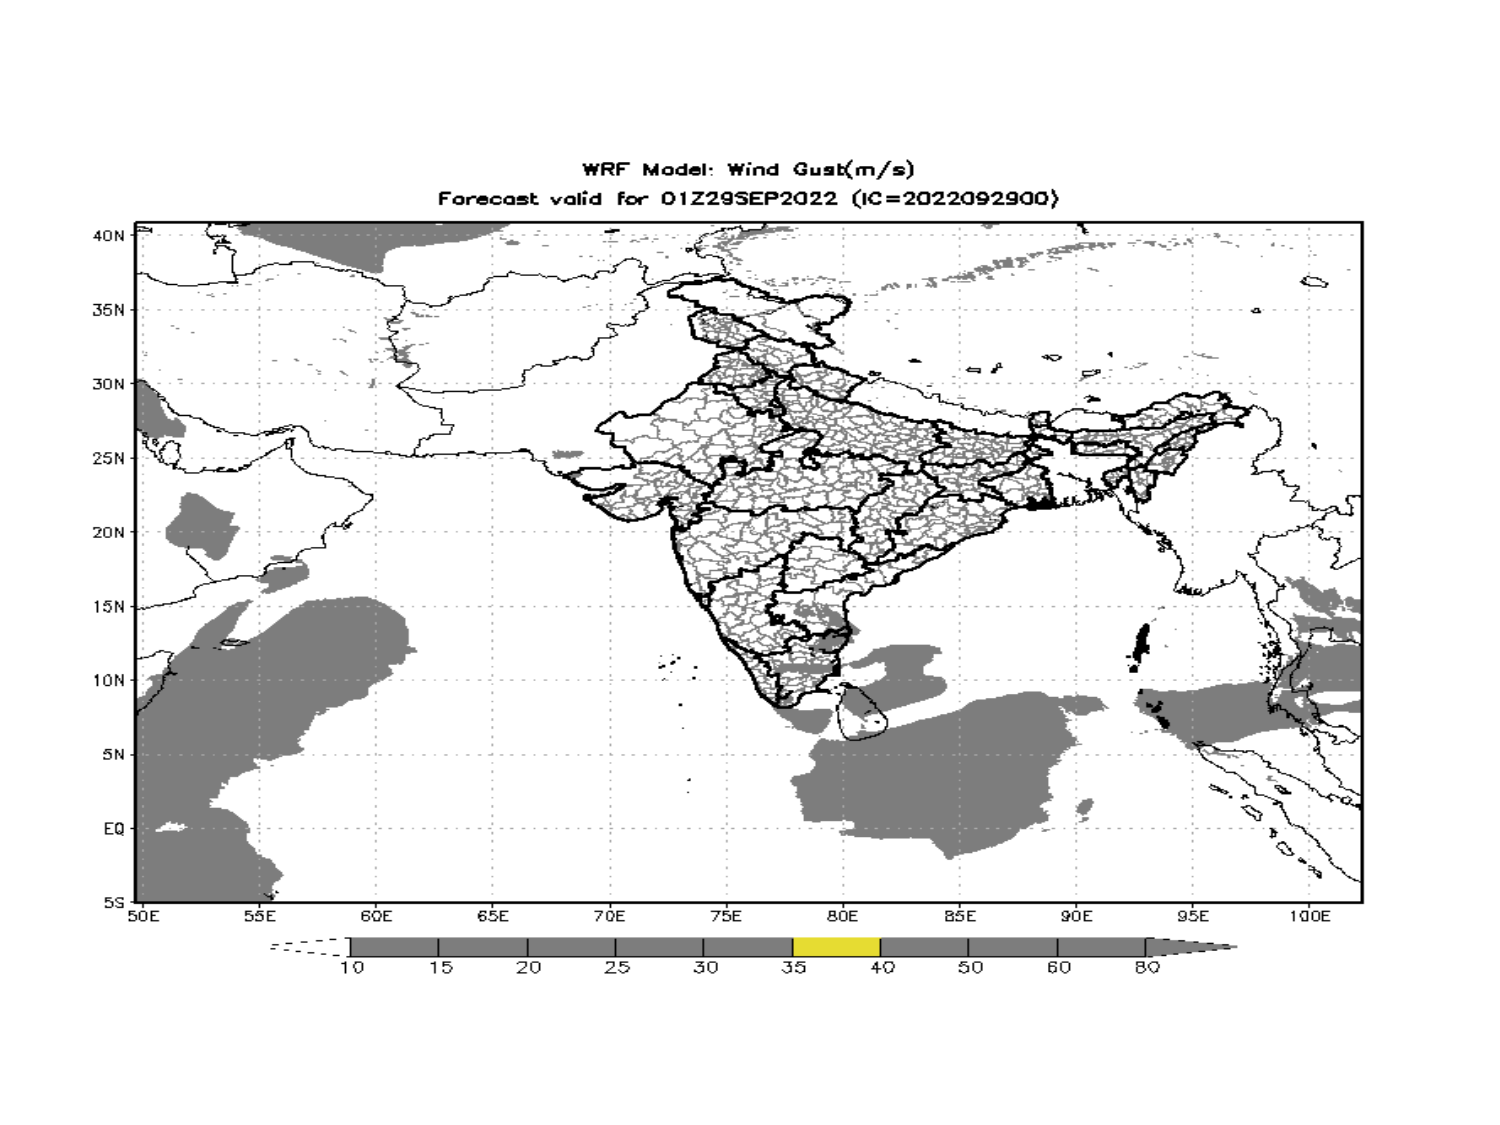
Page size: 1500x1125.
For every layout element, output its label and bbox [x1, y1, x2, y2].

picture [74, 149, 1426, 976]
